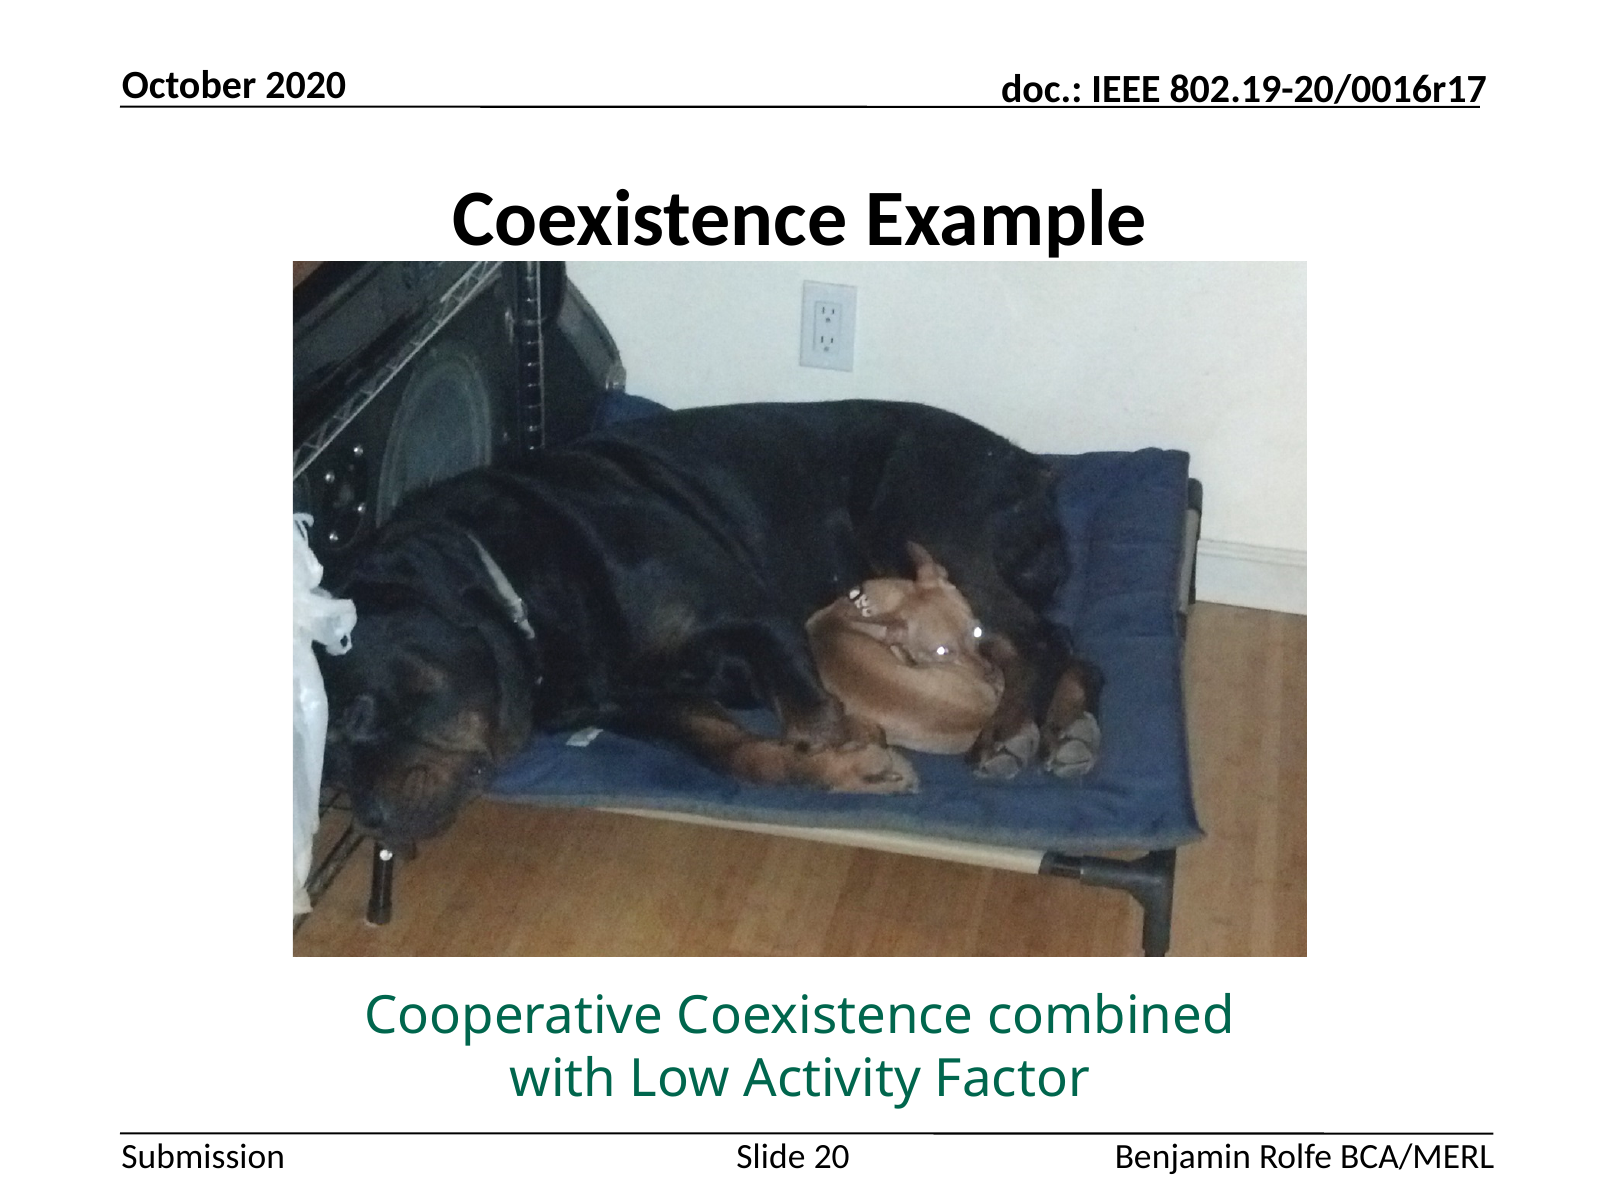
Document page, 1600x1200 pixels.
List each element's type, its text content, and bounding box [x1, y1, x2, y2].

title Coexistence Example [119, 119, 1480, 307]
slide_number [121, 58, 451, 107]
text_box Cooperative Coexistence combined with Low Activity Factor [348, 973, 1251, 1115]
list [292, 260, 1308, 958]
slide_number Slide 20 [733, 1132, 854, 1197]
footer Benjamin Rolfe BCA/MERL [937, 1132, 1495, 1174]
